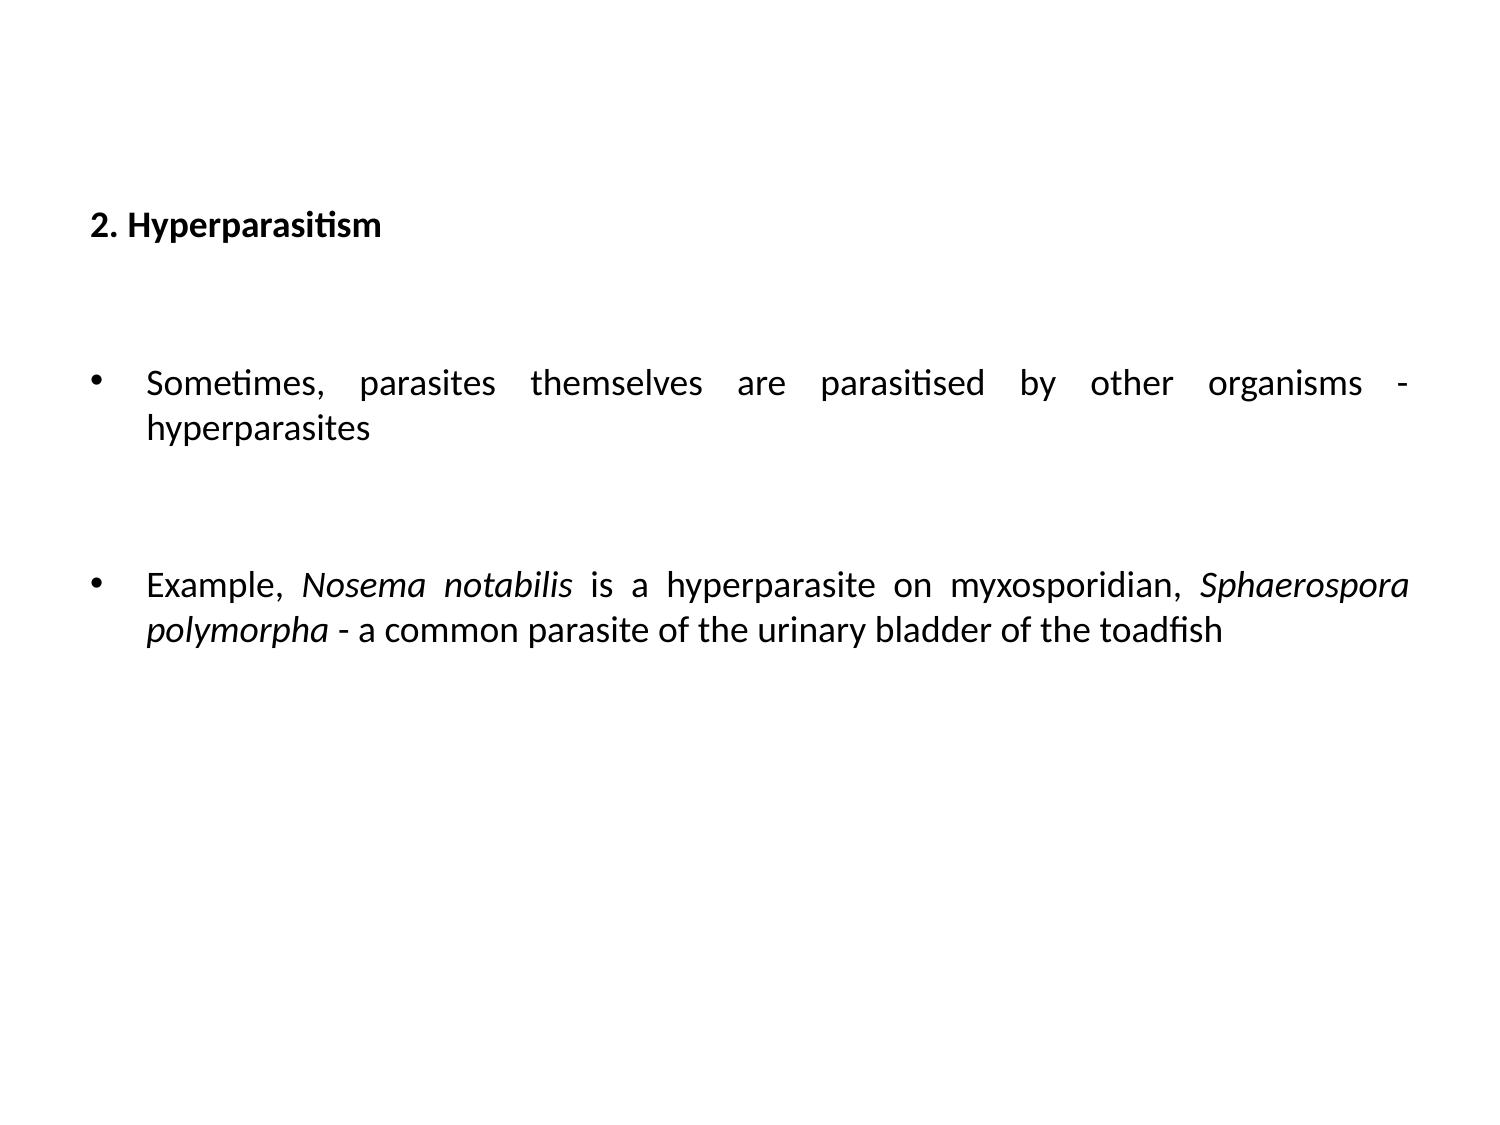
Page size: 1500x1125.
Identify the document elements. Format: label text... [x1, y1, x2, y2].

list 2. Hyperparasitism Sometimes, parasites themselves are parasitised by other organisms - hyperparasites Example, Nosema notabilis is a hyperparasite on myxosporidian, Sphaerospora polymorpha - a common parasite of the urinary bladder of the toadfish [75, 87, 1425, 1005]
